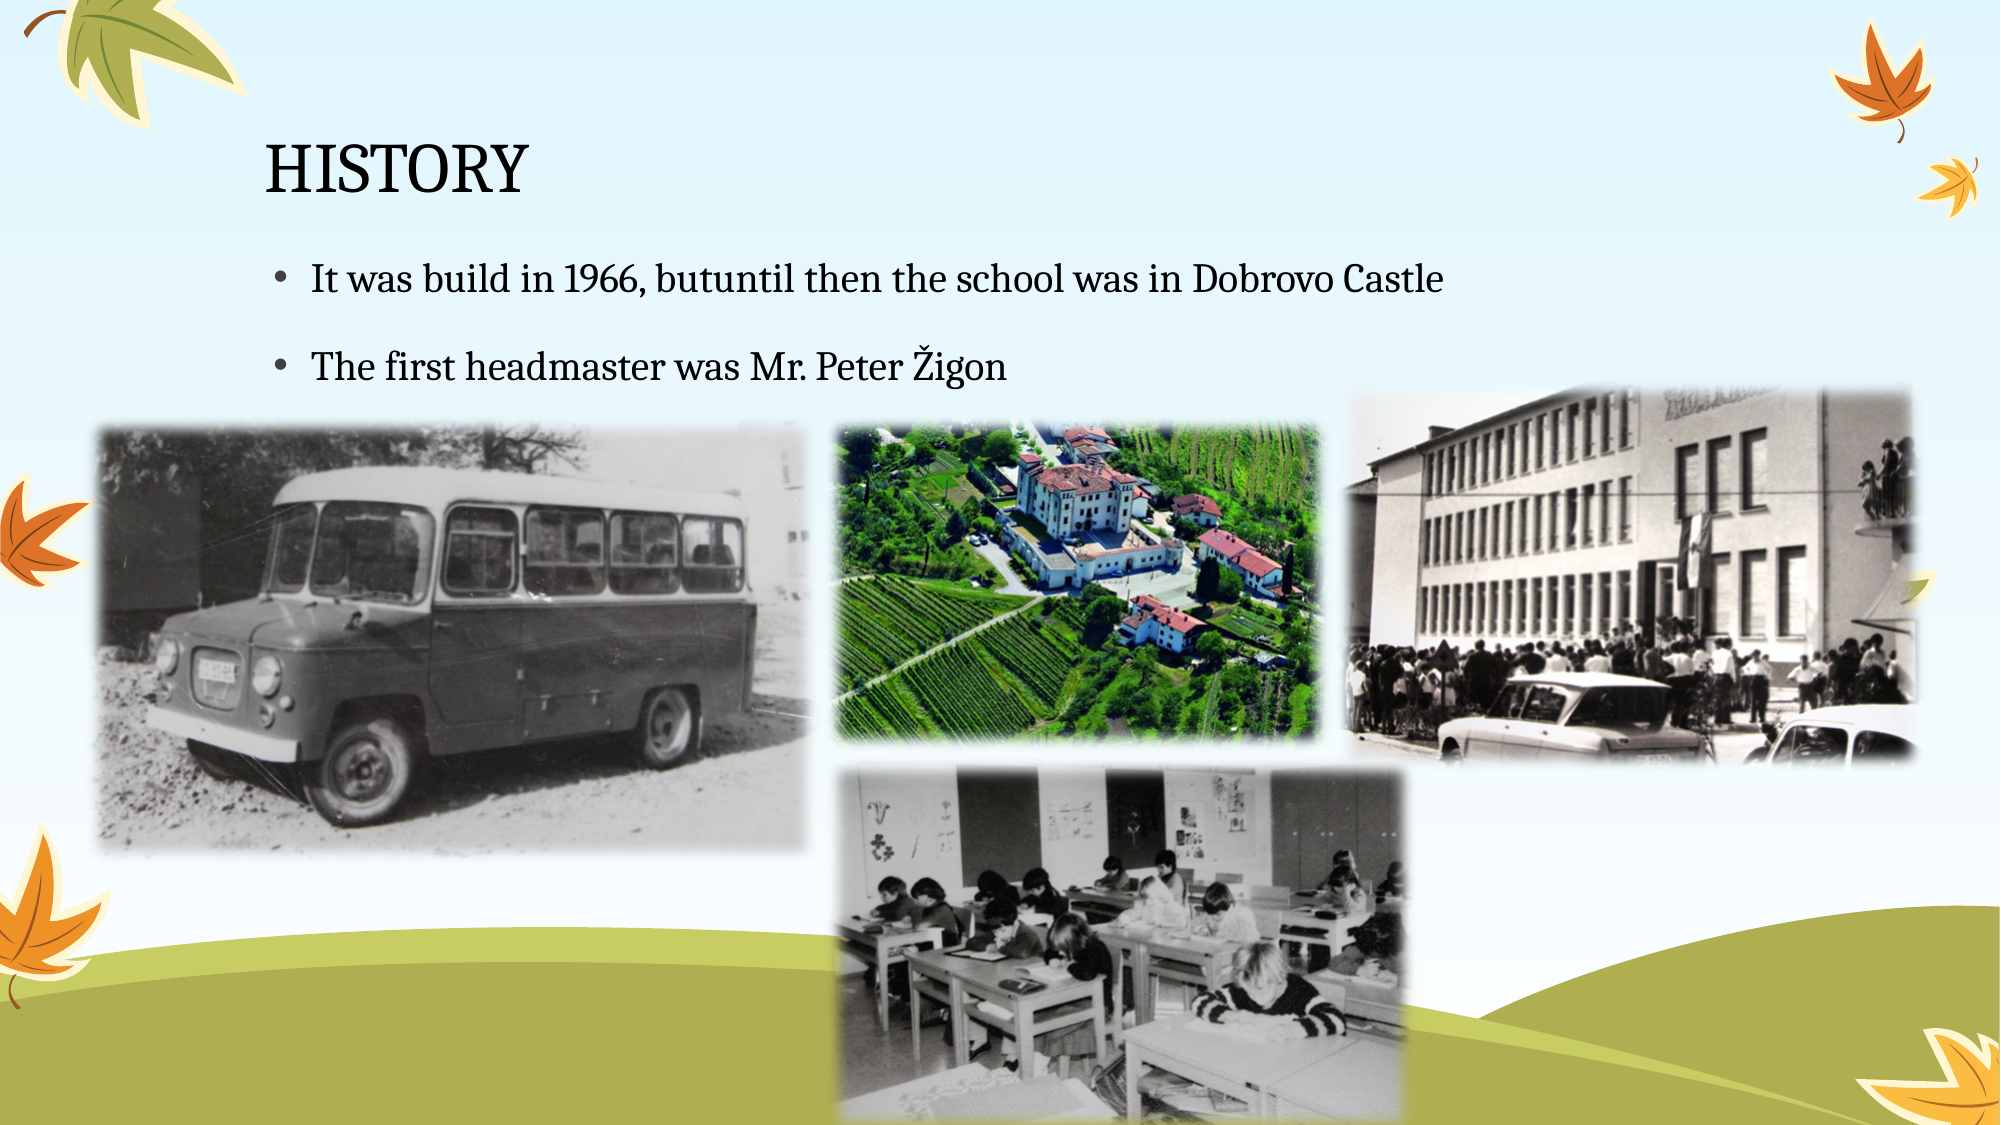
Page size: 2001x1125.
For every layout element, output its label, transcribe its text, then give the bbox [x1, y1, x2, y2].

title HISTORY [249, 12, 1749, 216]
list It was build in 1966, butuntil then the school was in Dobrovo Castle The first headmaster was Mr. Peter Žigon [250, 243, 1750, 412]
picture [82, 376, 1928, 1125]
